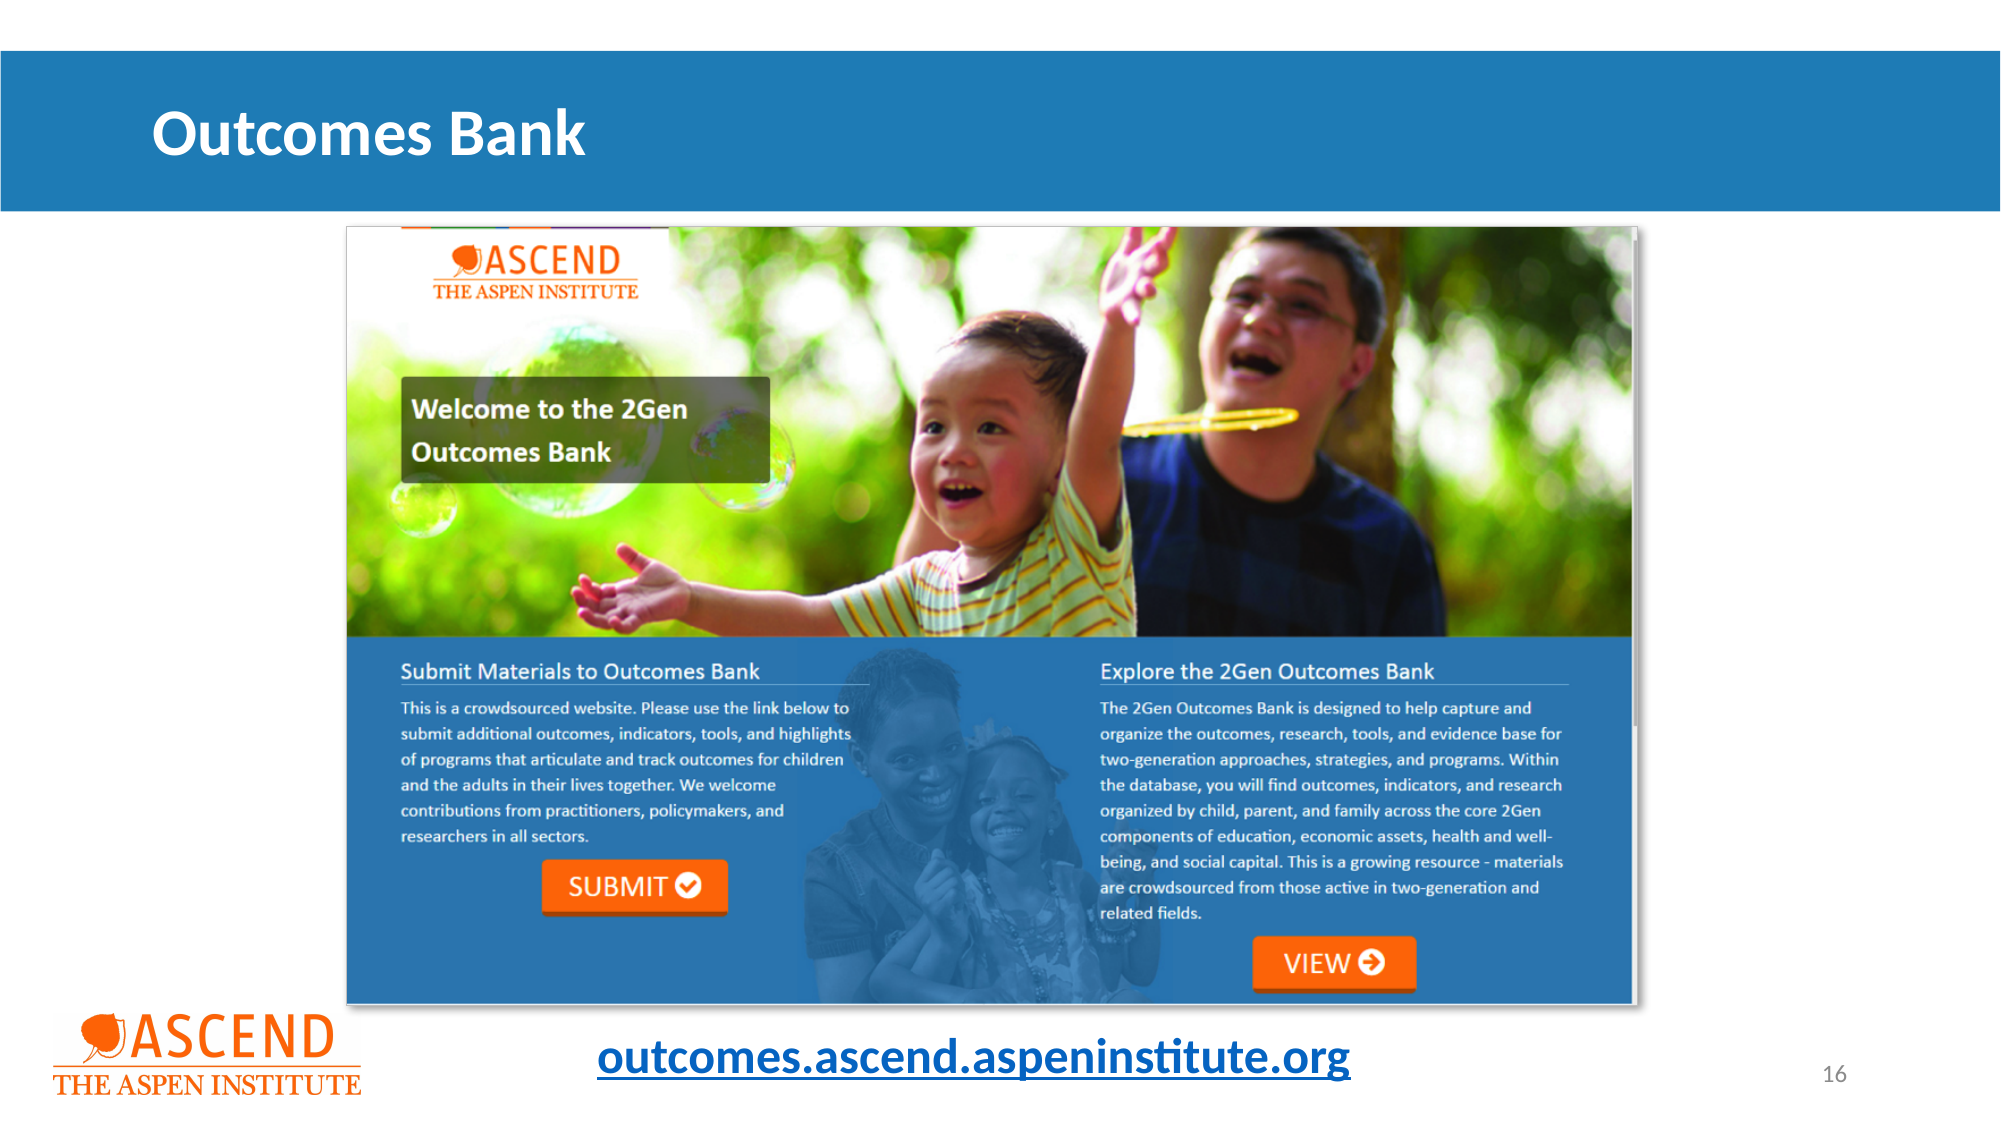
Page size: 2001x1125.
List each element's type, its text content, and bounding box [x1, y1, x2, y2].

slide_number 16 [1412, 1042, 1863, 1103]
picture [346, 226, 1638, 1006]
picture [53, 1013, 361, 1095]
title Outcomes Bank [137, 24, 1863, 243]
text_box outcomes.ascend.aspeninstitute.org [582, 1016, 1366, 1091]
